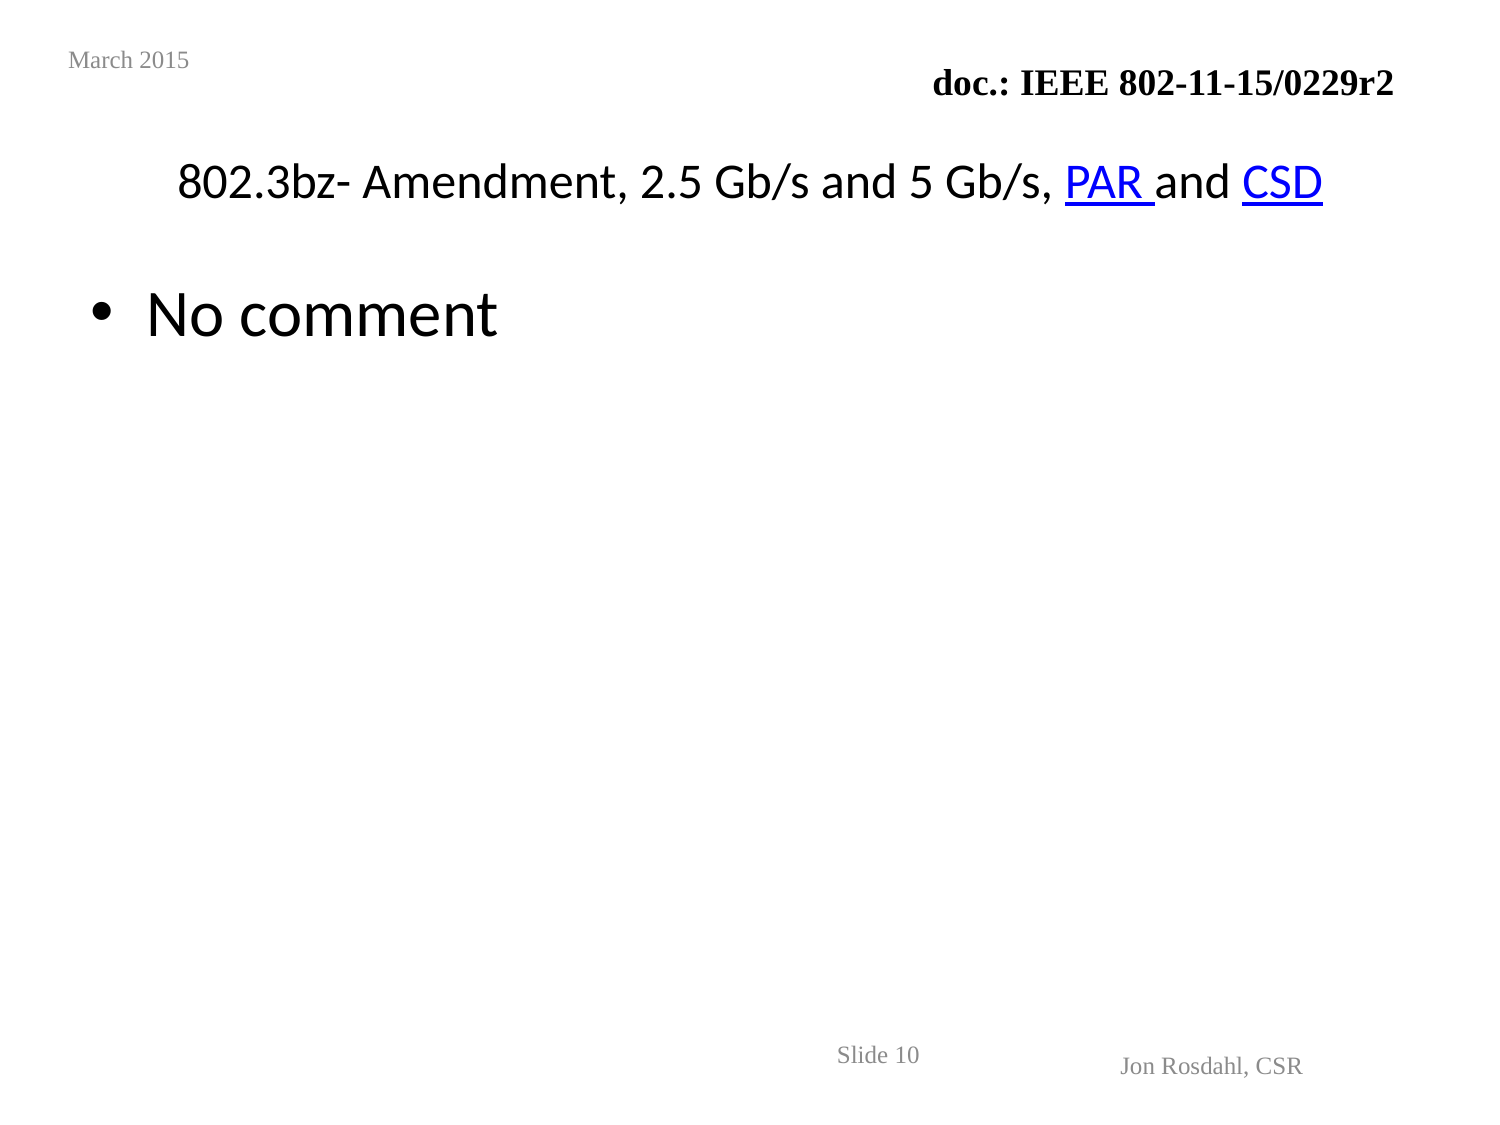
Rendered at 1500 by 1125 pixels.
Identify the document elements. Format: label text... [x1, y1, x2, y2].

footer Jon Rosdahl, CSR [974, 1035, 1450, 1095]
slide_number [53, 28, 404, 89]
title 802.3bz- Amendment, 2.5 Gb/s and 5 Gb/s, PAR and CSD [75, 125, 1425, 233]
list No comment [75, 262, 1425, 1005]
slide_number Slide 10 [584, 1023, 935, 1084]
